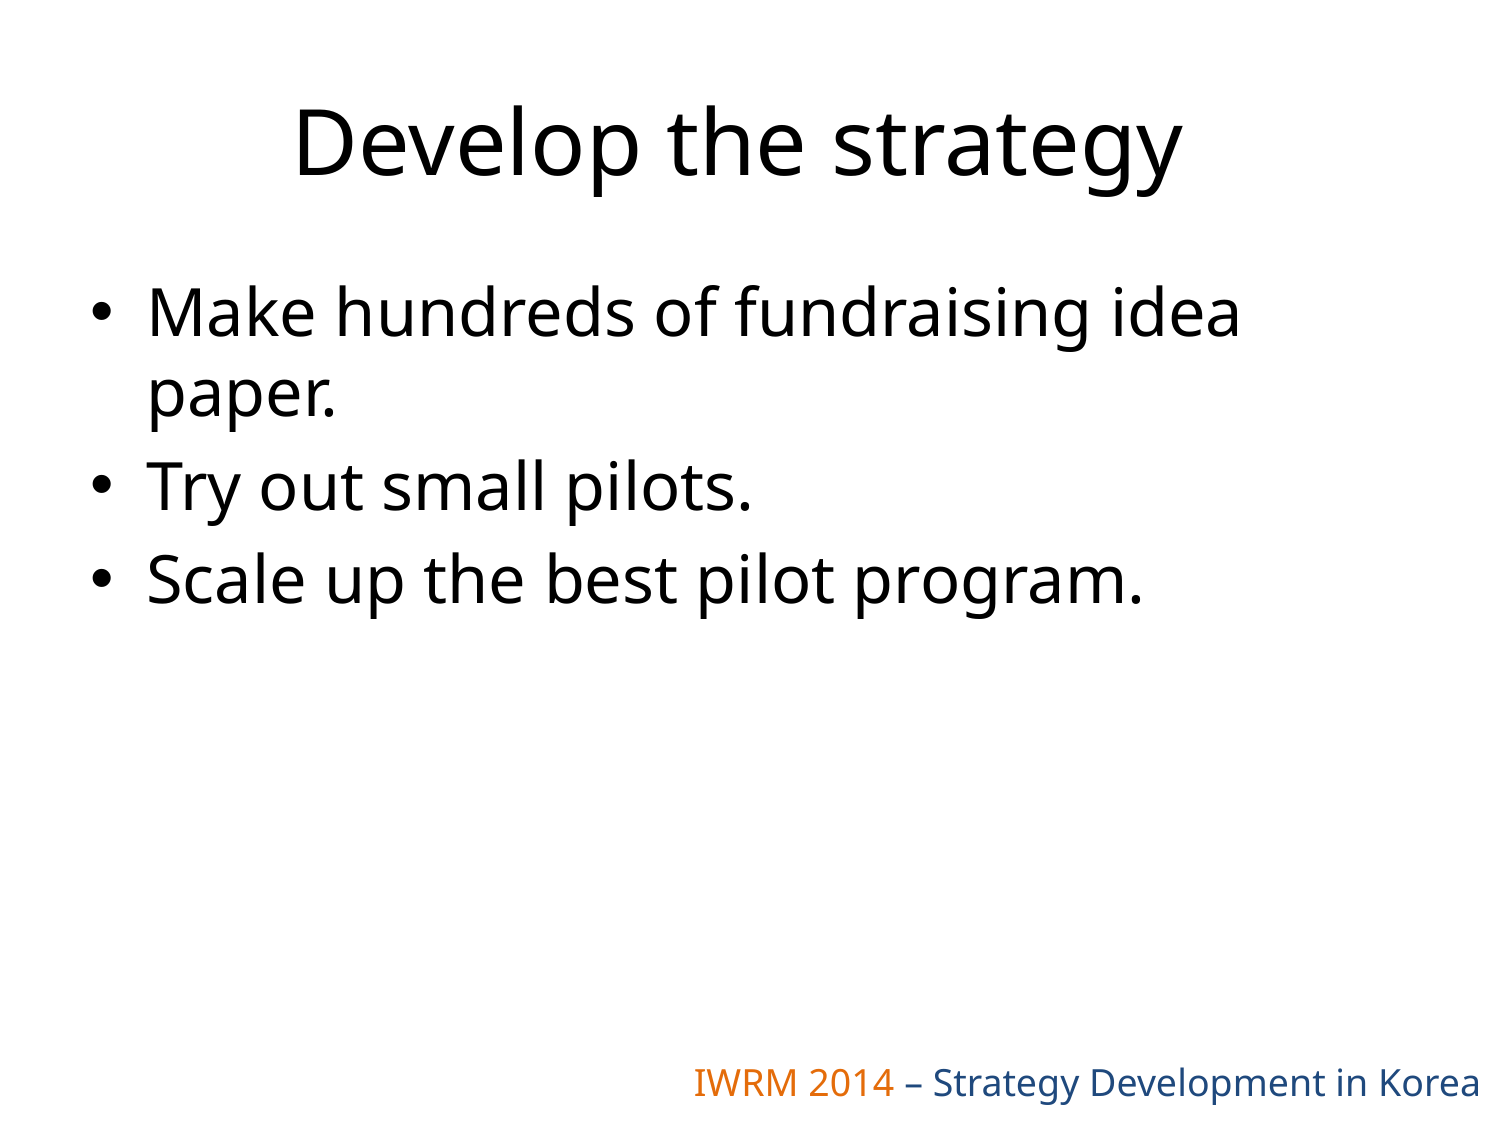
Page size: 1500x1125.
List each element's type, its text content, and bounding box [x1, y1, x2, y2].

title Develop the strategy [75, 45, 1425, 233]
list Make hundreds of fundraising idea paper. Try out small pilots. Scale up the best pilot program. [75, 262, 1425, 1005]
text_box IWRM 2014 – Strategy Development in Korea [679, 1052, 1500, 1112]
